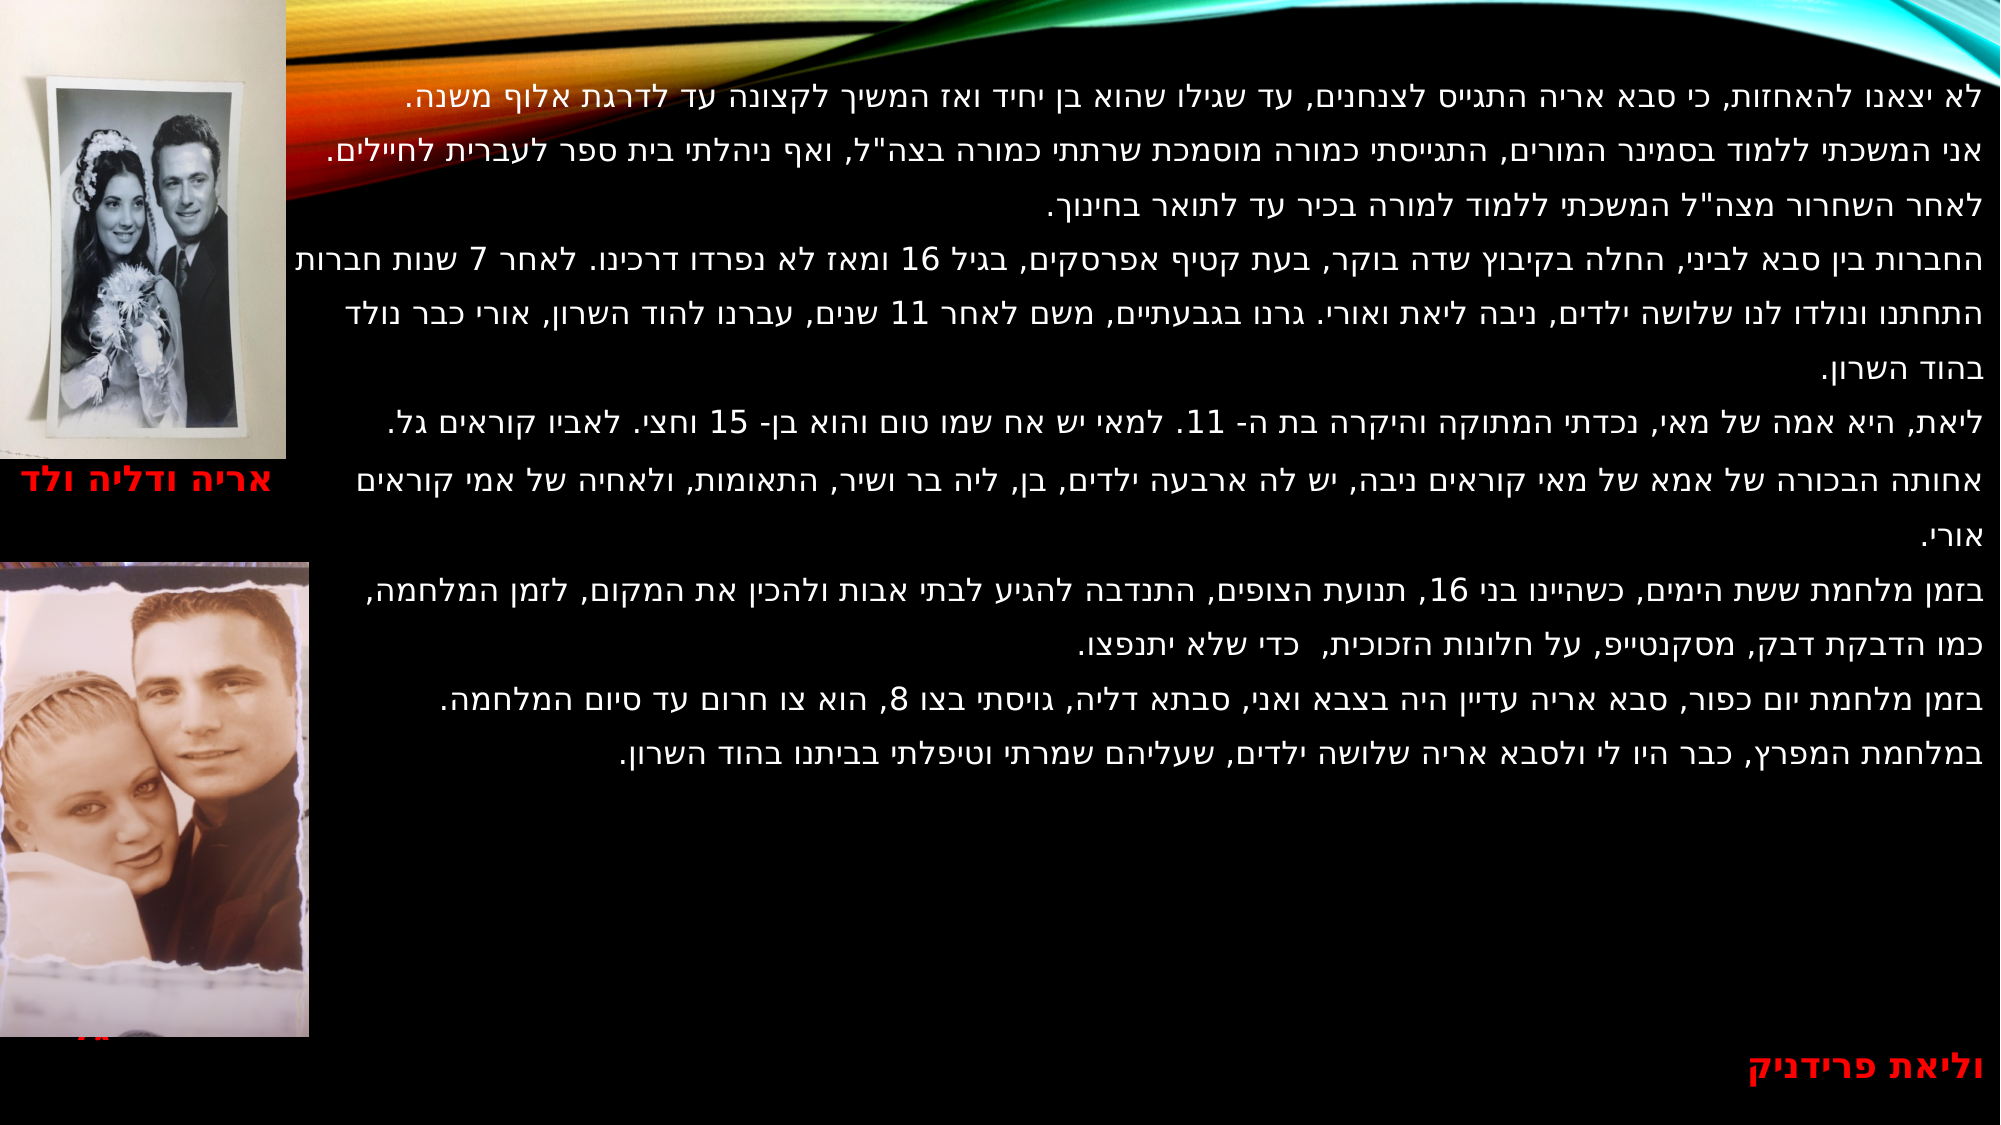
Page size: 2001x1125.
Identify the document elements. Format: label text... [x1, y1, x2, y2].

picture [0, 562, 309, 1037]
list לא יצאנו להאחזות, כי סבא אריה התגייס לצנחנים, עד שגילו שהוא בן יחיד ואז המשיך לקצונה עד לדרגת אלוף משנה. אני המשכתי ללמוד בסמינר המורים, התגייסתי כמורה מוסמכת שרתתי כמורה בצה"ל, ואף ניהלתי בית ספר לעברית לחיילים. לאחר השחרור מצה"ל המשכתי ללמוד למורה בכיר עד לתואר בחינוך. החברות בין סבא לביני, החלה בקיבוץ שדה בוקר, בעת קטיף אפרסקים, בגיל 16 ומאז לא נפרדו דרכינו. לאחר 7 שנות חברות התחתנו ונולדו לנו שלושה ילדים, ניבה ליאת ואורי. גרנו בגבעתיים, משם לאחר 11 שנים, עברנו להוד השרון, אורי כבר נולד בהוד השרון. ליאת, היא אמה של מאי, נכדתי המתוקה והיקרה בת ה- 11. למאי יש אח שמו טום והוא בן- 15 וחצי. לאביו קוראים גל. אחותה הבכורה של אמא של מאי קוראים ניבה, יש לה ארבעה ילדים, בן, ליה בר ושיר, התאומות, ולאחיה של אמי קוראים אריה ודליה ולד אורי. בזמן מלחמת ששת הימים, כשהיינו בני 16, תנועת הצופים, התנדבה להגיע לבתי אבות ולהכין את המקום, לזמן המלחמה, כמו הדבקת דבק, מסקנטייפ, על חלונות הזכוכית, כדי שלא יתנפצו. בזמן מלחמת יום כפור, סבא אריה עדיין היה בצבא ואני, סבתא דליה, גויסתי בצו 8, הוא צו חרום עד סיום המלחמה. במלחמת המפרץ, כבר היו לי ולסבא אריה שלושה ילדים, שעליהם שמרתי וטיפלתי בביתנו בהוד השרון. גל וליאת פרידניק [0, 72, 2000, 1125]
picture [0, 0, 2000, 459]
